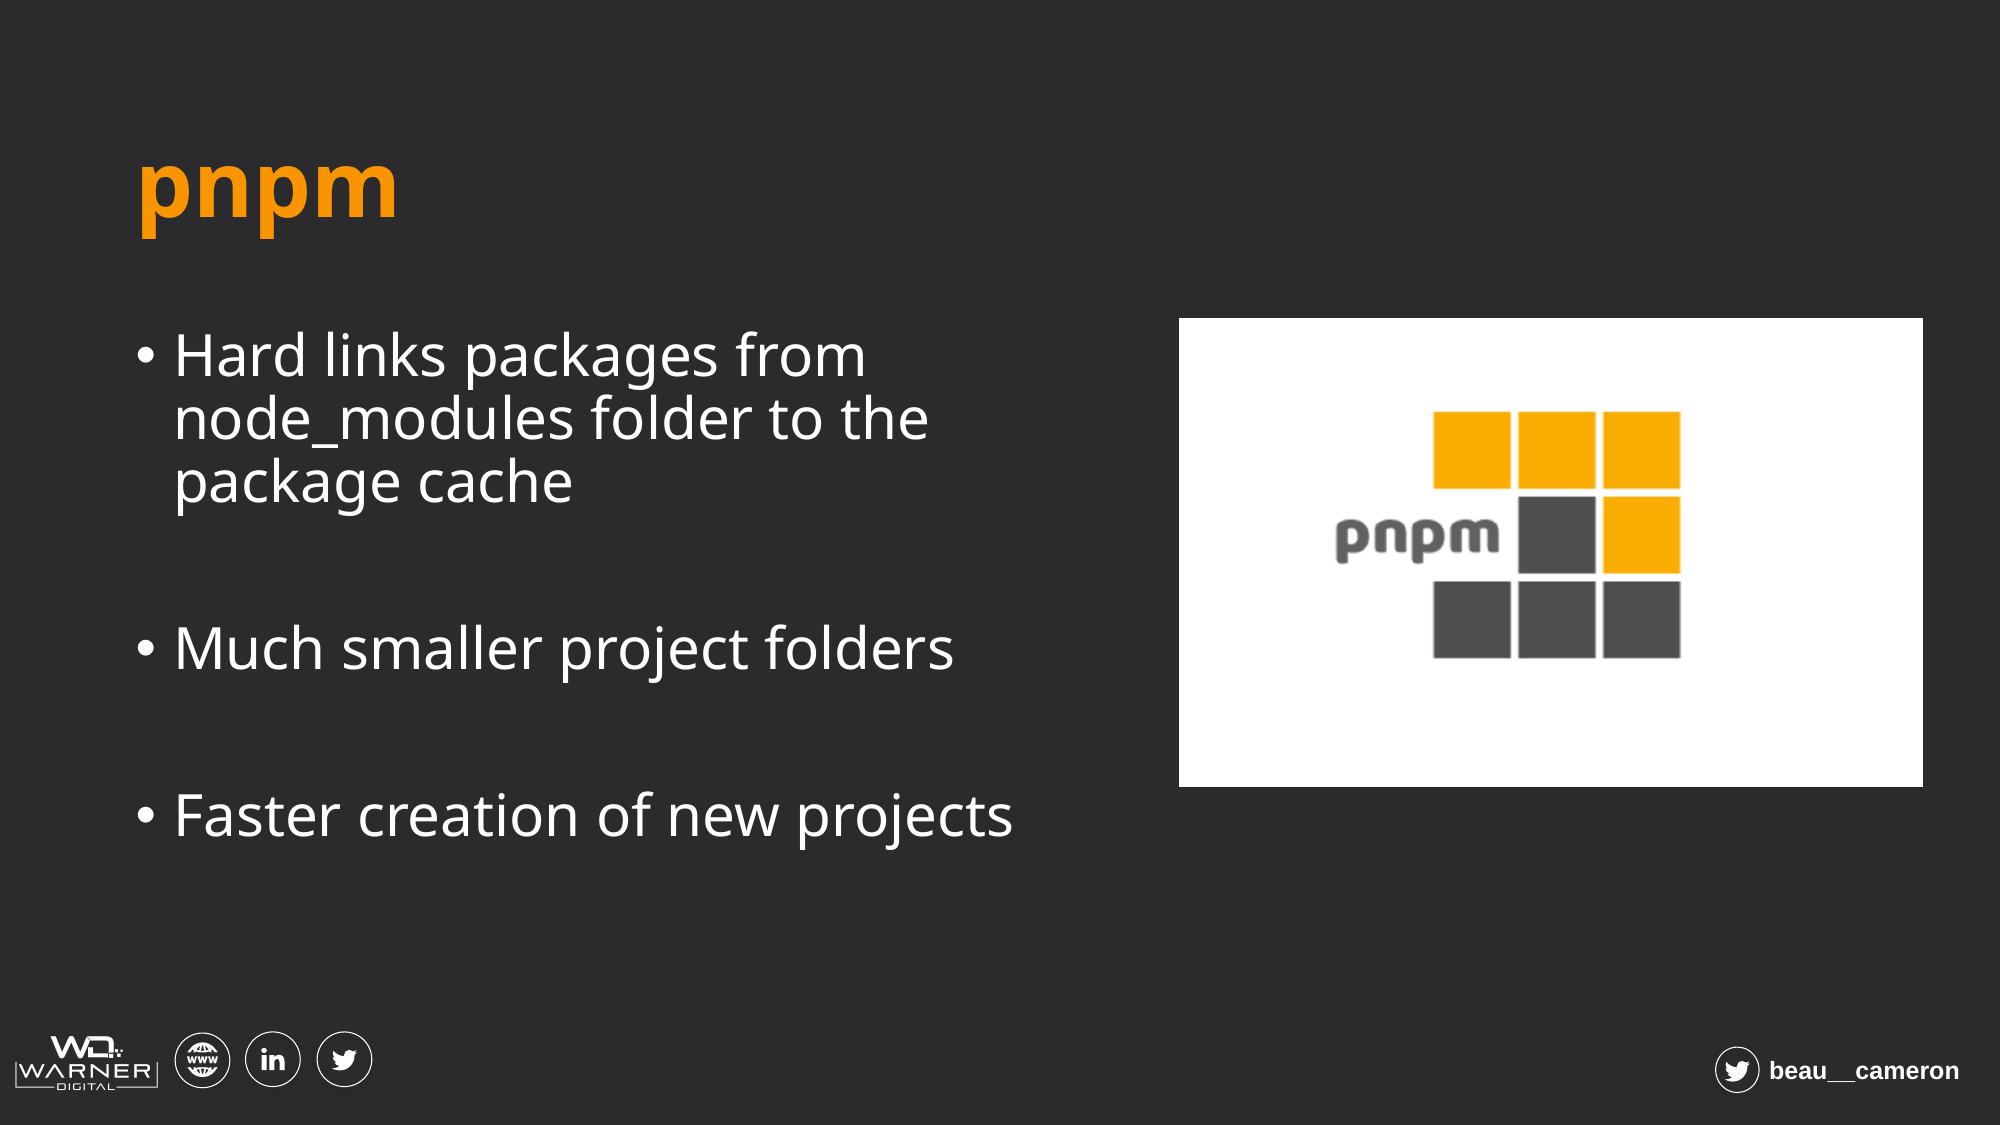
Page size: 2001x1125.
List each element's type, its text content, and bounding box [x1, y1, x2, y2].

picture [7, 1036, 175, 1094]
picture [1179, 318, 1923, 788]
picture [187, 1042, 218, 1078]
text_box Hard links packages from node_modules folder to the package cache Much smaller project folders Faster creation of new projects [120, 318, 1145, 1008]
text_box pnpm [120, 79, 1846, 297]
